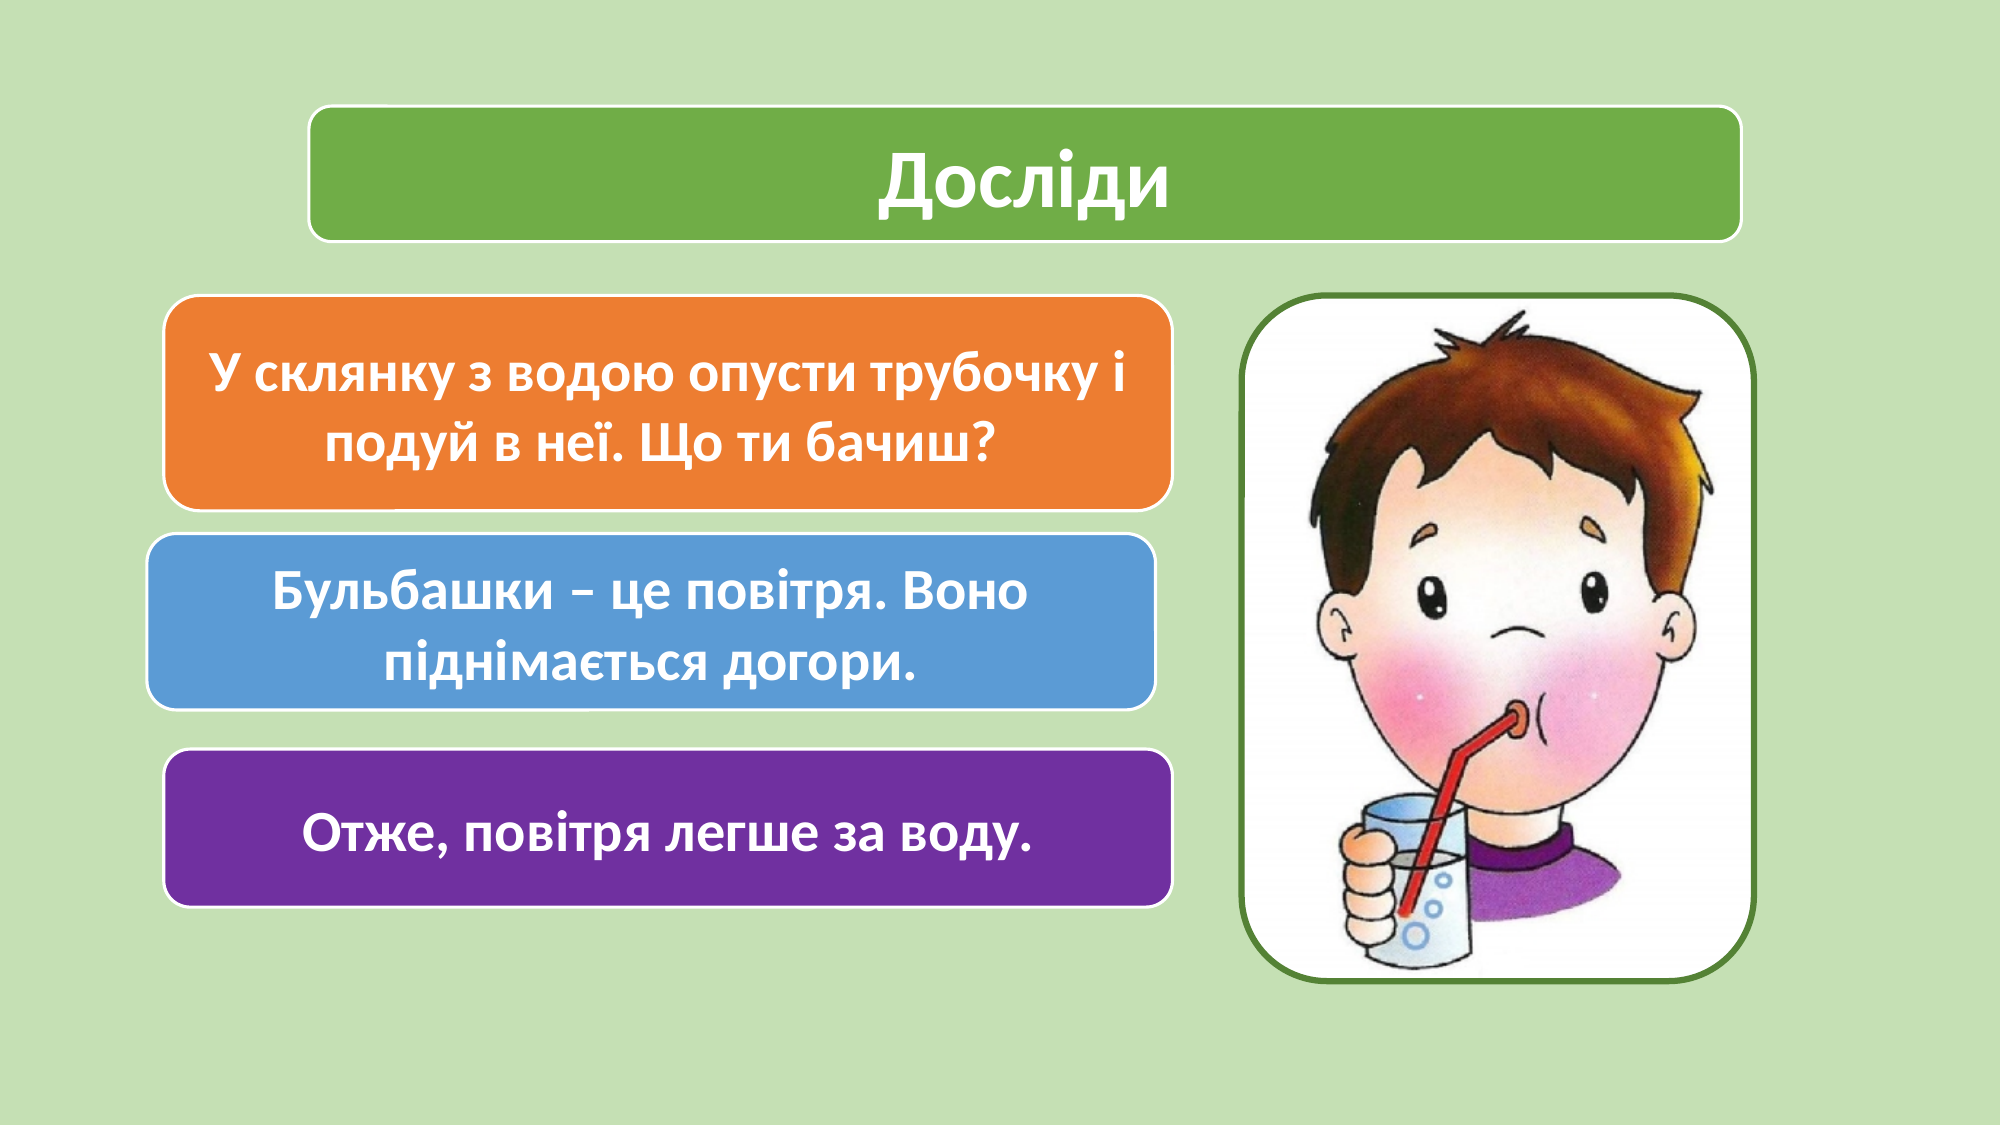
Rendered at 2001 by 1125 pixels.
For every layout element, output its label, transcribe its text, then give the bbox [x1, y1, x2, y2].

text_box Досліди [307, 104, 1743, 244]
text_box Отже, повітря легше за воду. [162, 747, 1175, 909]
picture [1241, 295, 1754, 982]
text_box У склянку з водою опусти трубочку і подуй в неї. Що ти бачиш? [162, 293, 1175, 513]
text_box Бульбашки – це повітря. Воно піднімається догори. [145, 531, 1158, 712]
